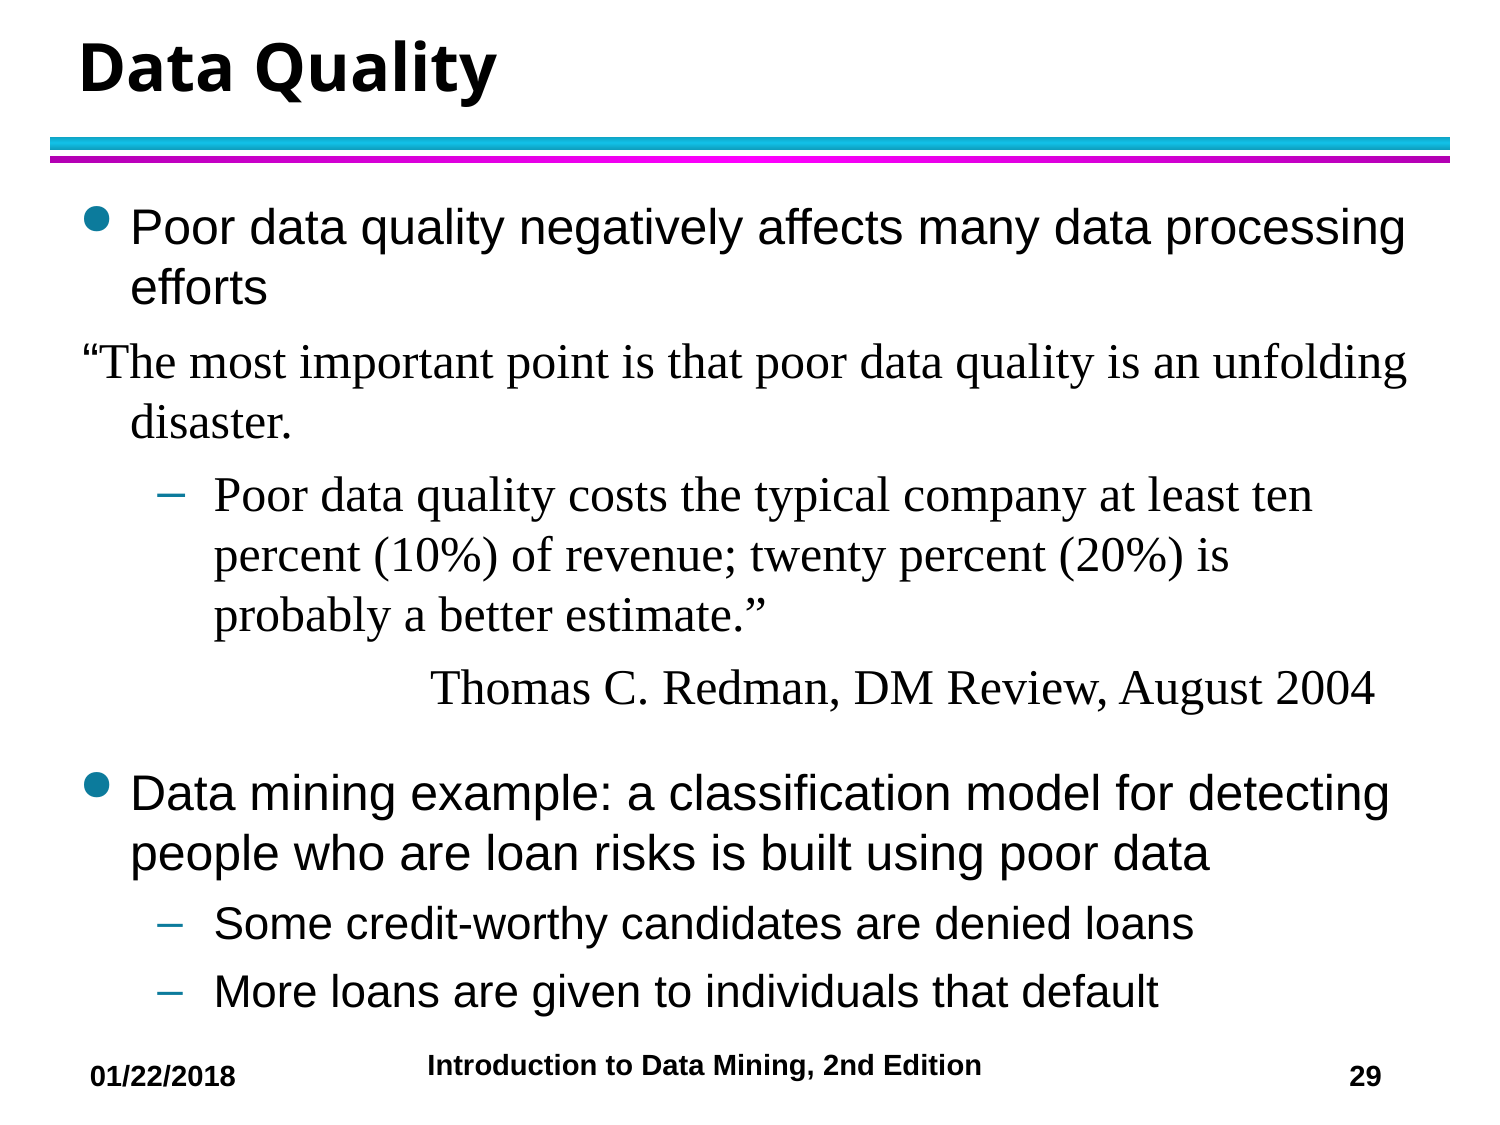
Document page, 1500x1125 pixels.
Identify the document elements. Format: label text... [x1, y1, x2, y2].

title Data Quality [62, 24, 1421, 113]
list Poor data quality negatively affects many data processing efforts “The most important point is that poor data quality is an unfolding disaster. Poor data quality costs the typical company at least ten percent (10%) of revenue; twenty percent (20%) is probably a better estimate.” Thomas C. Redman, DM Review, August 2004 Data mining example: a classification model for detecting people who are loan risks is built using poor data Some credit-worthy candidates are denied loans More loans are given to individuals that default [67, 187, 1432, 1038]
